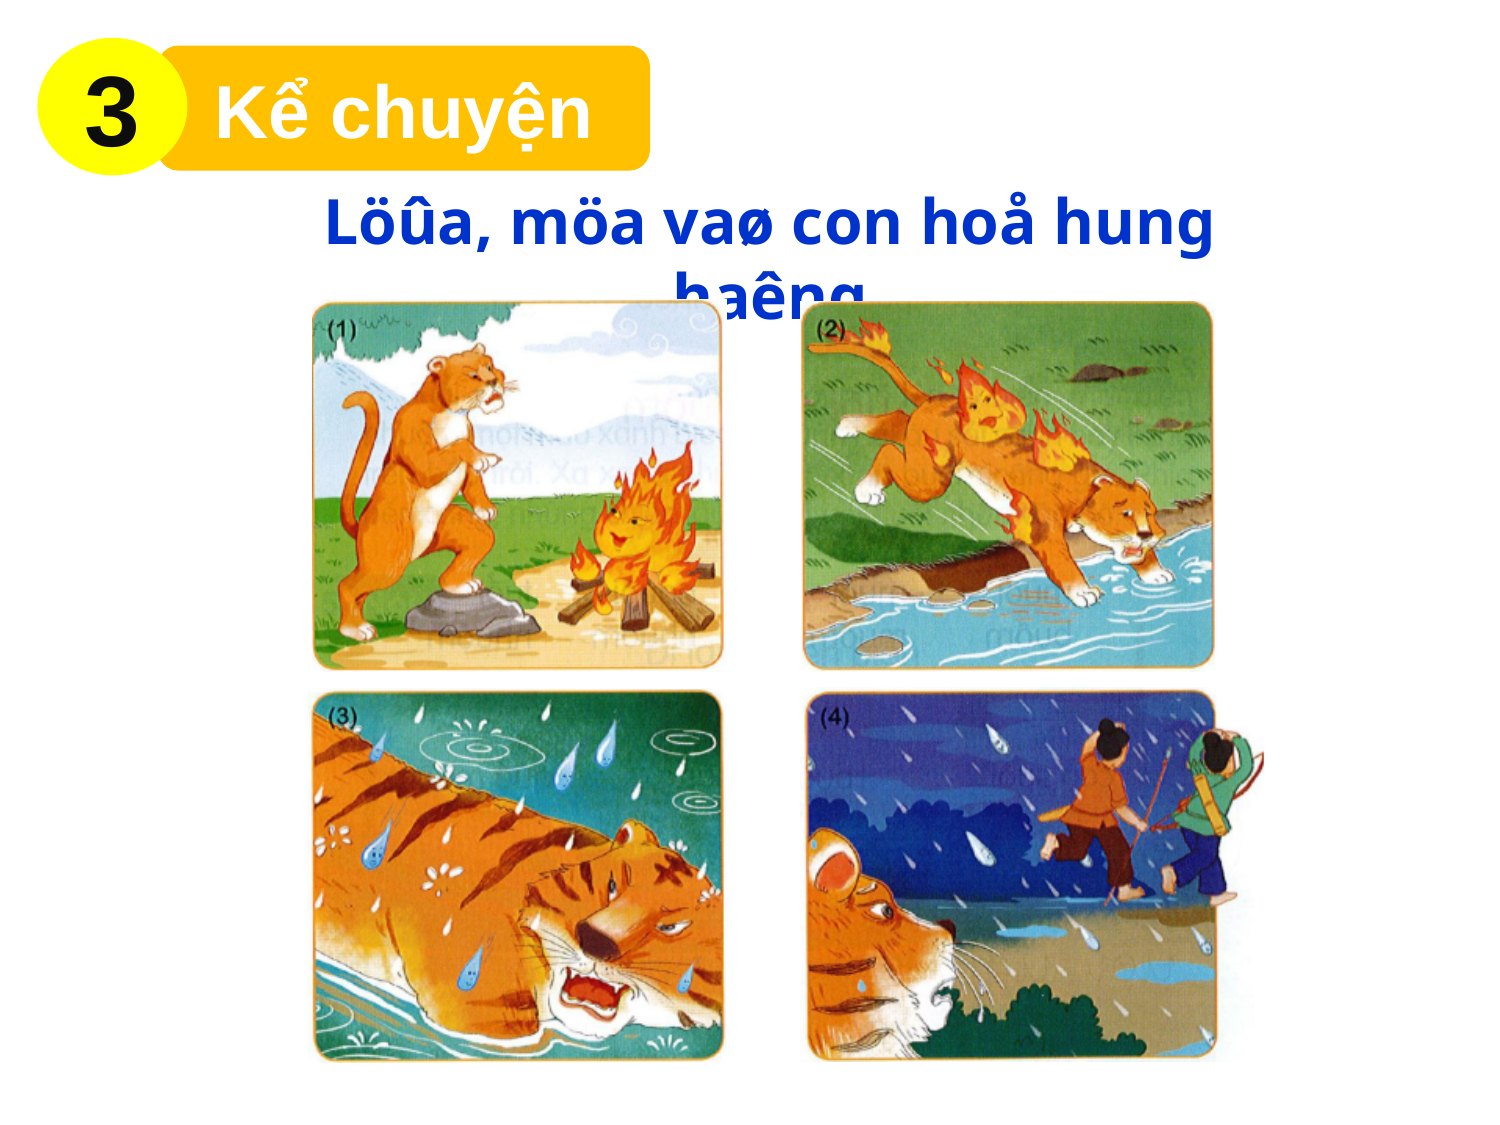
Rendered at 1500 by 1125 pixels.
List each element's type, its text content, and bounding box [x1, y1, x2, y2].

picture [307, 688, 727, 1063]
picture [799, 686, 1276, 1063]
text_box Löûa, möa vaø con hoå hung haêng [212, 174, 1328, 340]
picture [312, 299, 727, 673]
picture [799, 301, 1218, 673]
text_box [37, 37, 651, 176]
